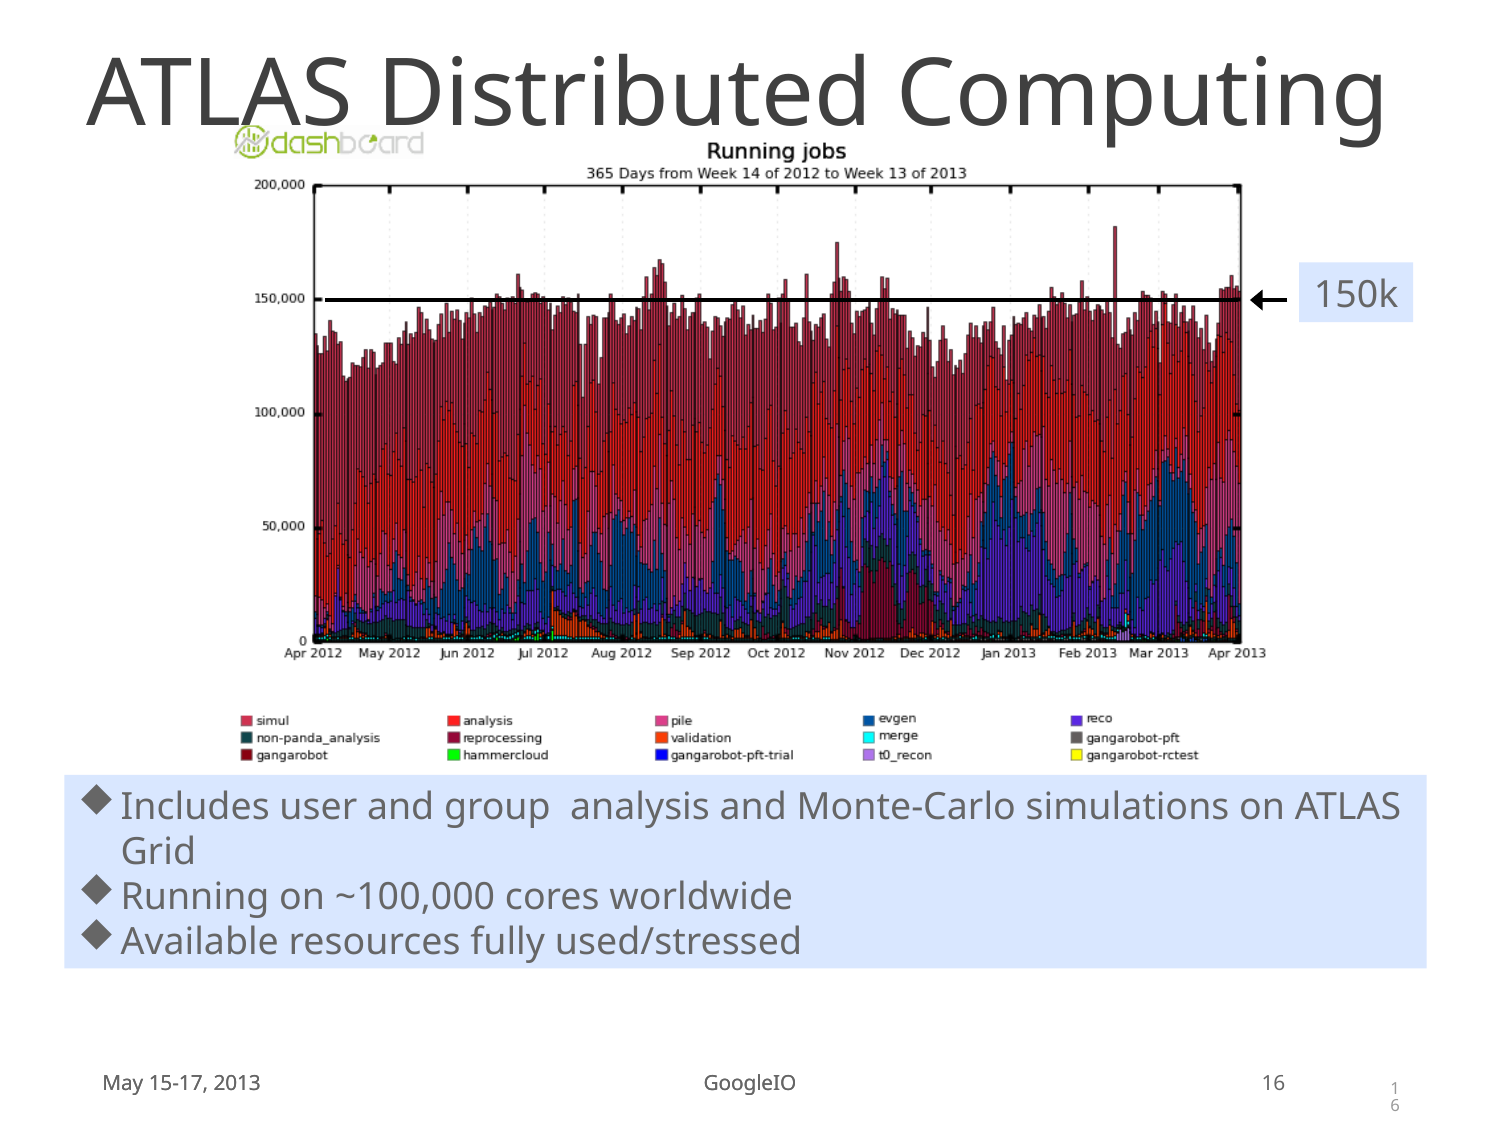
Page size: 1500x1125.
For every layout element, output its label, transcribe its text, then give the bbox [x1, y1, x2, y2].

slide_number 16 [1382, 1073, 1400, 1100]
title ATLAS Distributed Computing [86, 20, 1411, 147]
text_box Includes user and group analysis and Monte-Carlo simulations on ATLAS Grid Running on ~100,000 cores worldwide Available resources fully used/stressed [64, 774, 1427, 969]
picture [224, 118, 1271, 763]
text_box 150k [1299, 262, 1414, 323]
